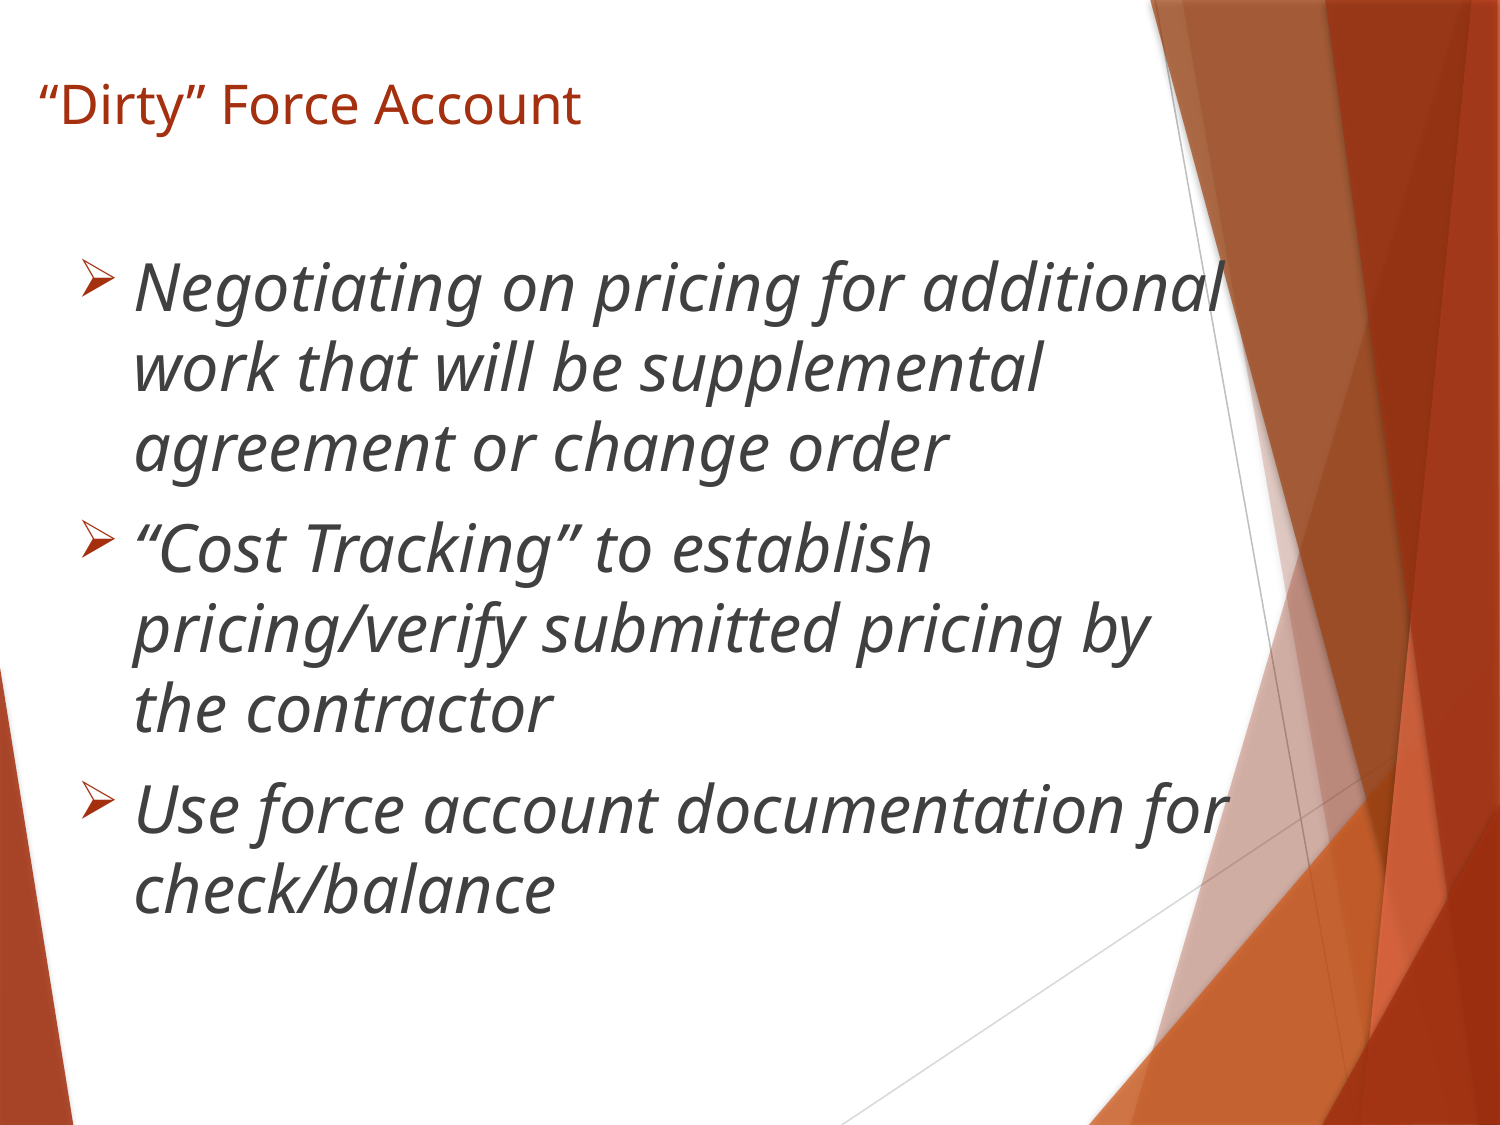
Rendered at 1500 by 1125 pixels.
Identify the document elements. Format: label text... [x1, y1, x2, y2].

list Negotiating on pricing for additional work that will be supplemental agreement or change order “Cost Tracking” to establish pricing/verify submitted pricing by the contractor Use force account documentation for check/balance [62, 237, 1250, 1063]
title “Dirty” Force Account [24, 62, 1067, 200]
